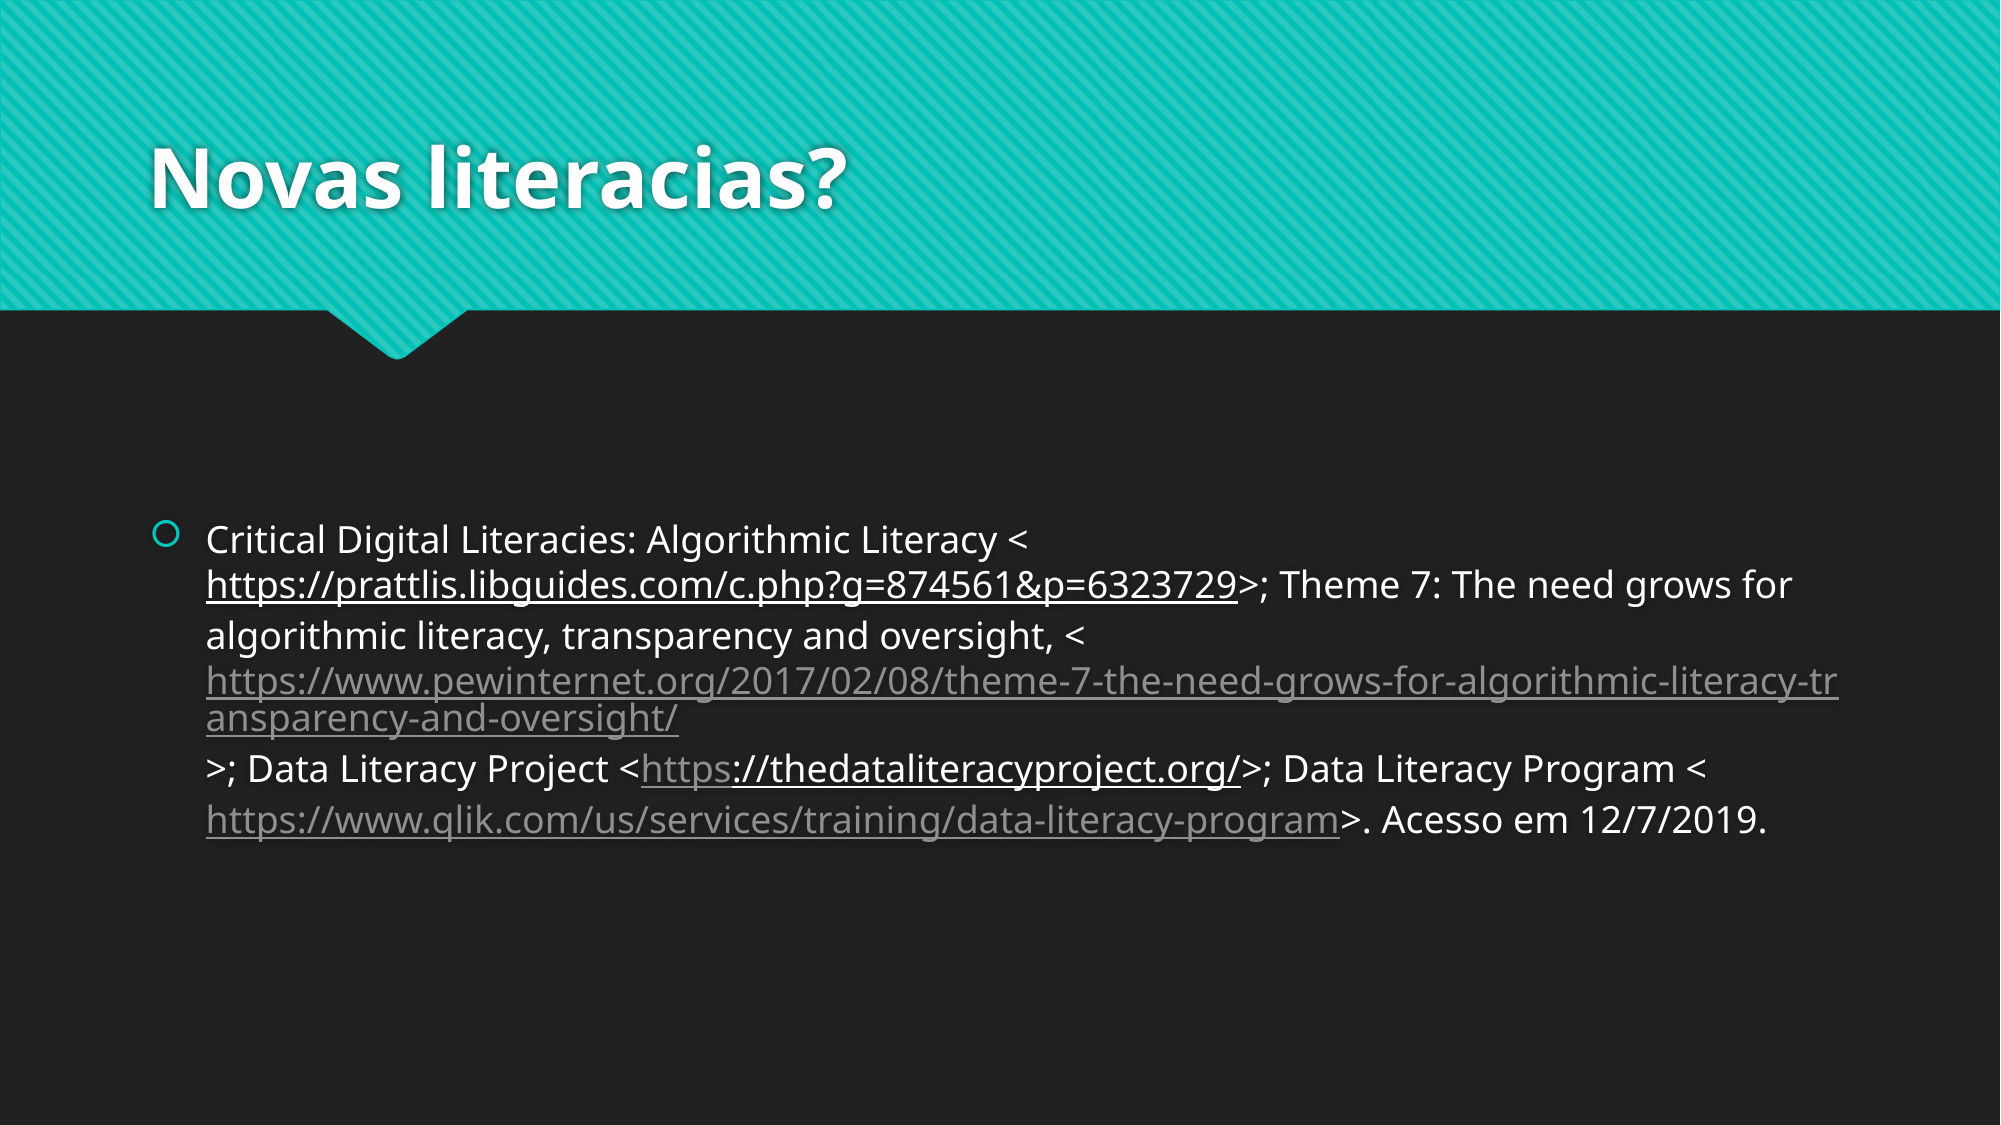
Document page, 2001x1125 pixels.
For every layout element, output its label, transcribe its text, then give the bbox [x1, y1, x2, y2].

title Novas literacias? [132, 73, 1868, 233]
list Critical Digital Literacies: Algorithmic Literacy <https://prattlis.libguides.com/c.php?g=874561&p=6323729>; Theme 7: The need grows for algorithmic literacy, transparency and oversight, <https://www.pewinternet.org/2017/02/08/theme-7-the-need-grows-for-algorithmic-literacy-transparency-and-oversight/>; Data Literacy Project <https://thedataliteracyproject.org/>; Data Literacy Program <https://www.qlik.com/us/services/training/data-literacy-program>. Acesso em 12/7/2019. [134, 364, 1866, 962]
